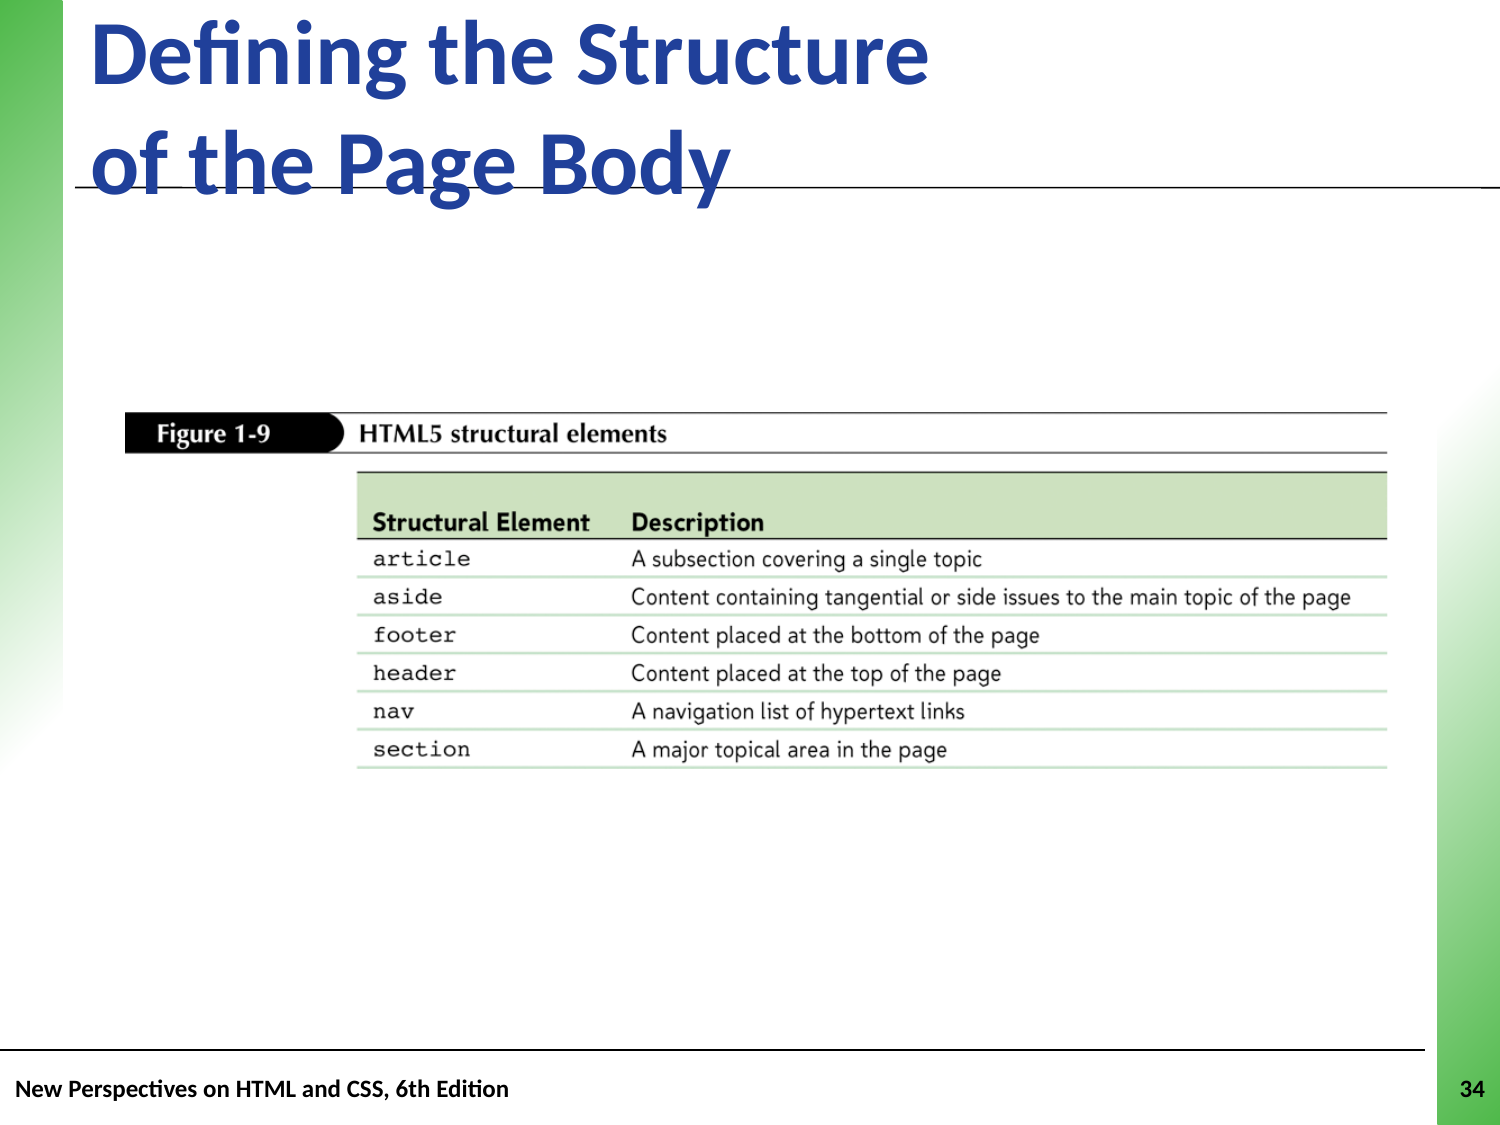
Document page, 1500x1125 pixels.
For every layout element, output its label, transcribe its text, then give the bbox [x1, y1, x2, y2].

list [124, 412, 1388, 769]
slide_number 34 [1412, 1050, 1500, 1125]
footer New Perspectives on HTML and CSS, 6th Edition [0, 1050, 1350, 1125]
title Defining the Structure of the Page Body [74, 24, 1438, 181]
